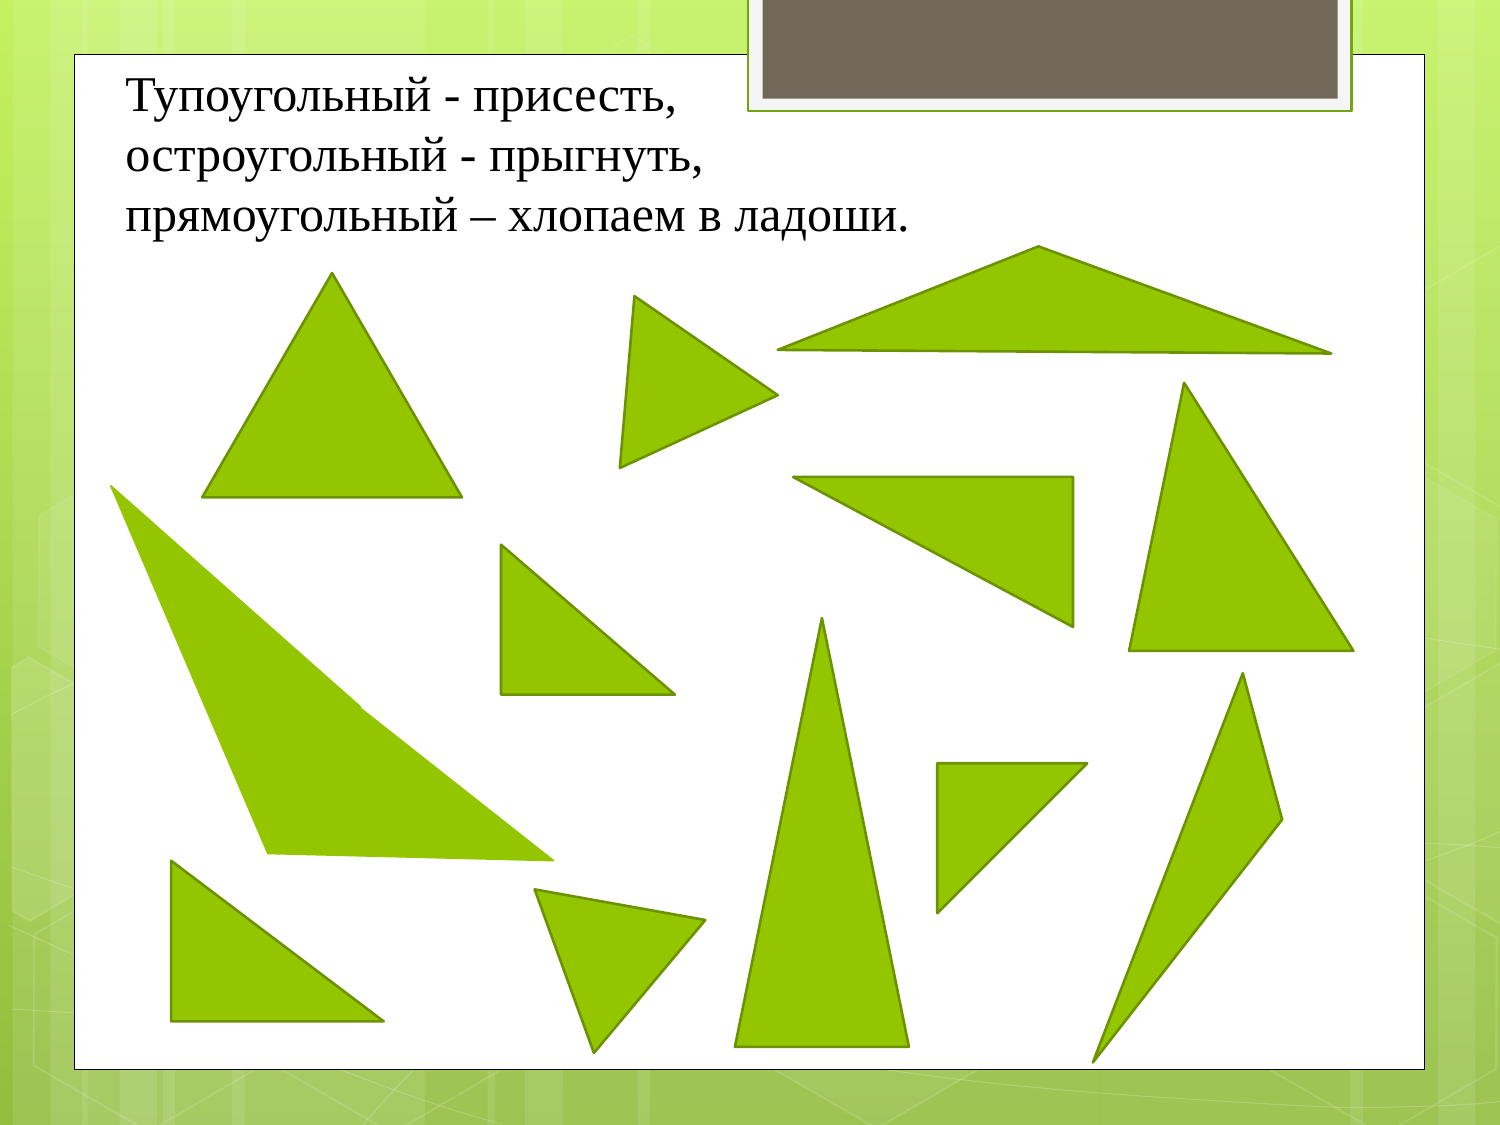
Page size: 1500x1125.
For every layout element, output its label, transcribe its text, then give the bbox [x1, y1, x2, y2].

text_box [935, 761, 1089, 915]
text_box [533, 888, 707, 1055]
text_box [169, 859, 385, 1023]
text_box [201, 271, 464, 499]
text_box [1127, 381, 1355, 653]
text_box [733, 616, 911, 1049]
text_box [499, 543, 677, 696]
text_box [791, 475, 1075, 629]
text_box [1091, 671, 1284, 1064]
text_box [776, 245, 1333, 355]
text_box Тупоугольный - присесть, остроугольный - прыгнуть, прямоугольный – хлопаем в ладоши. [110, 54, 942, 250]
text_box [110, 485, 555, 862]
text_box [618, 294, 780, 470]
